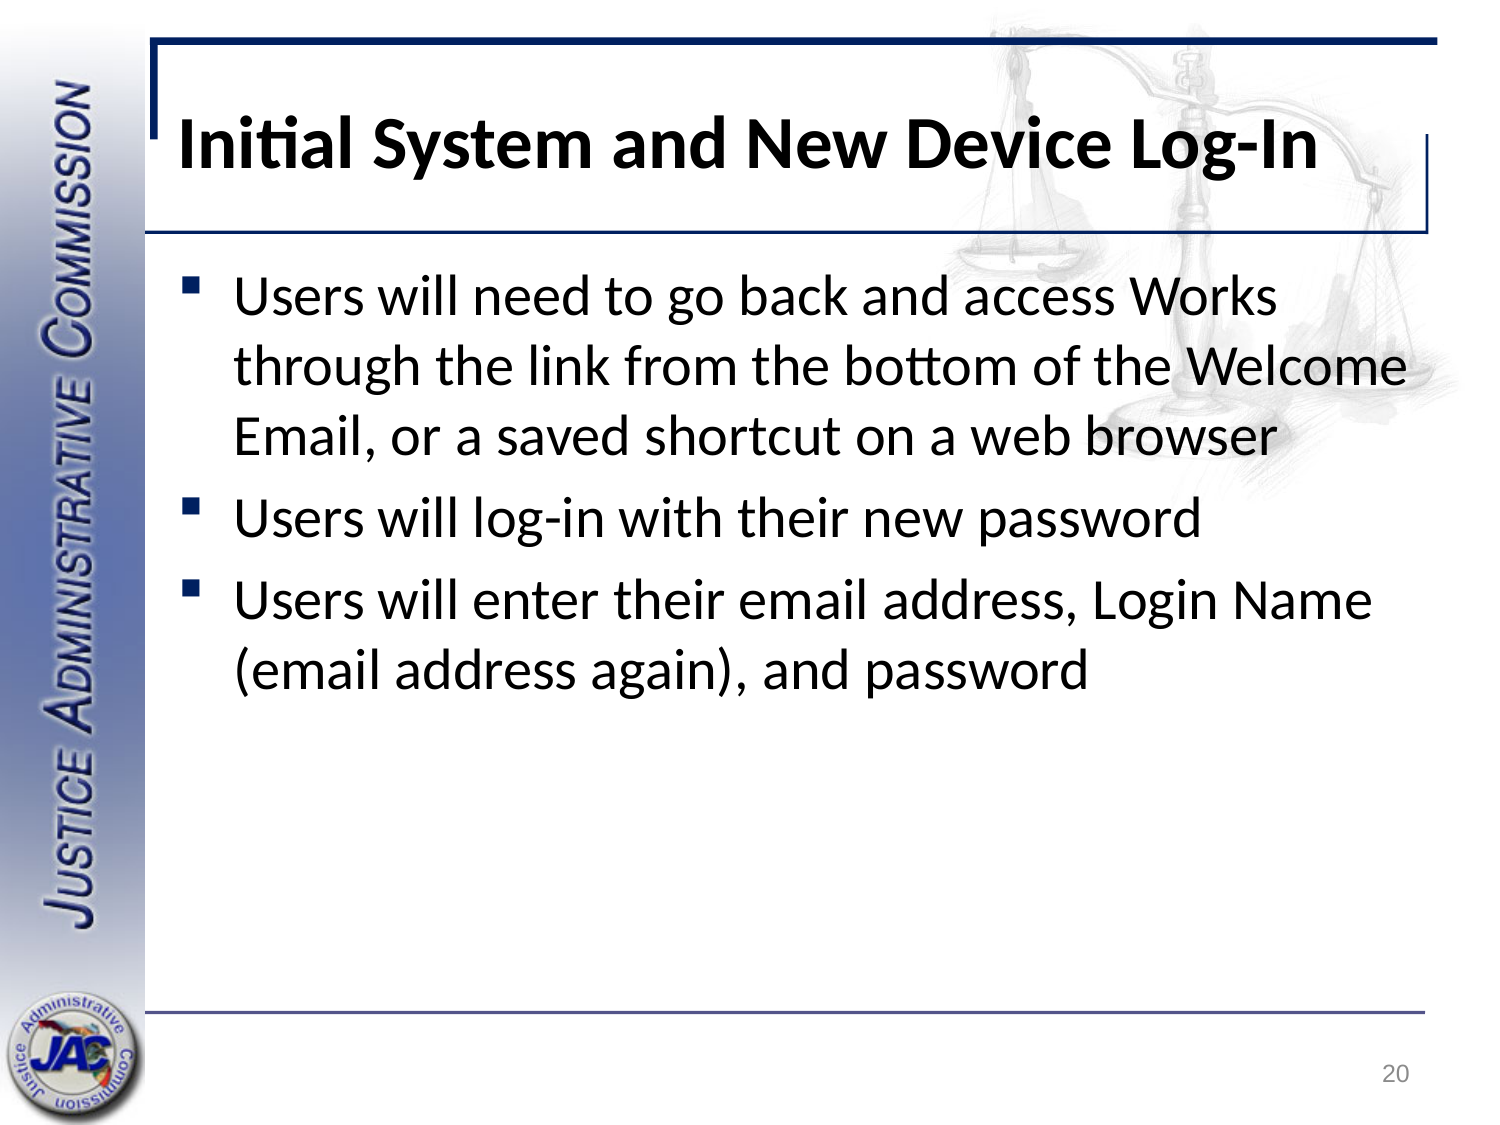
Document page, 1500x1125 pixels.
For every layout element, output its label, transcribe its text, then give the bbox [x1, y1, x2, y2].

title Initial System and New Device Log-In [162, 44, 1426, 233]
picture [912, 0, 1500, 524]
picture [0, 0, 145, 1125]
list Users will need to go back and access Works through the link from the bottom of the Welcome Email, or a saved shortcut on a web browser Users will log-in with their new password Users will enter their email address, Login Name (email address again), and password [162, 249, 1426, 1006]
slide_number 20 [1074, 1042, 1425, 1103]
